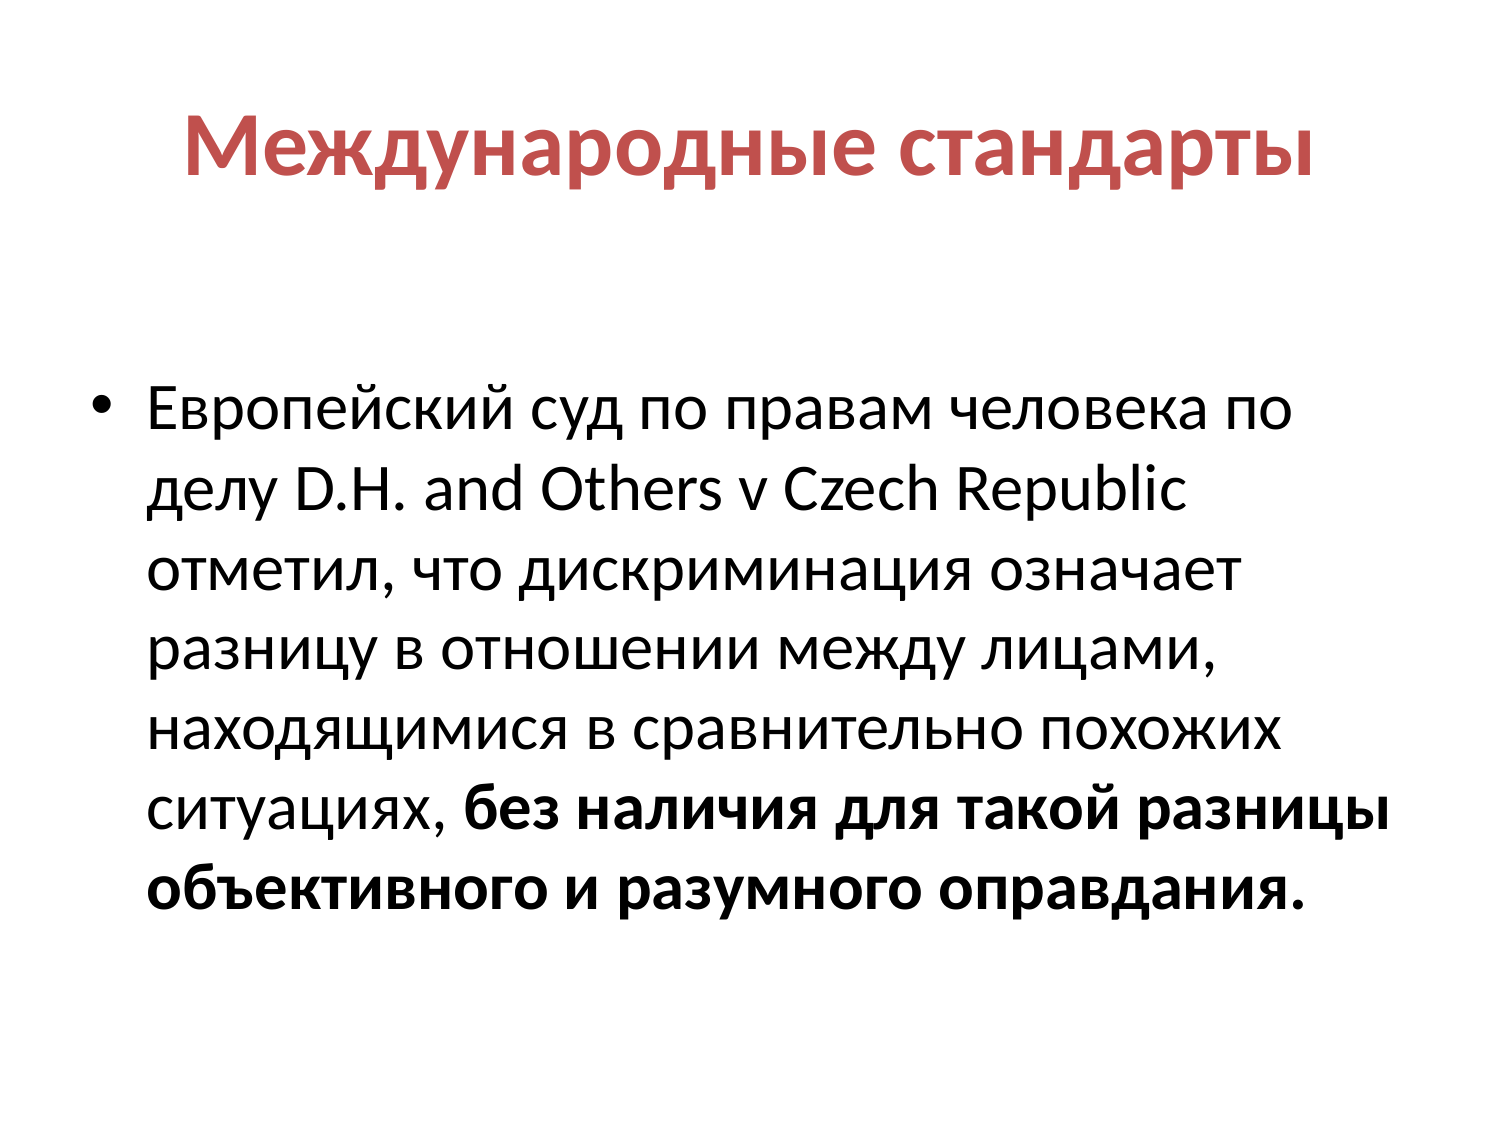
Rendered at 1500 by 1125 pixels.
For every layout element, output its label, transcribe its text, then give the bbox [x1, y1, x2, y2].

list Европейский суд по правам человека по делу D.H. and Others v Czech Republic отметил, что дискриминация означает разницу в отношении между лицами, находящимися в сравнительно похожих ситуациях, без наличия для такой разницы объективного и разумного оправдания. [75, 262, 1425, 1005]
title Международные стандарты [75, 45, 1425, 233]
